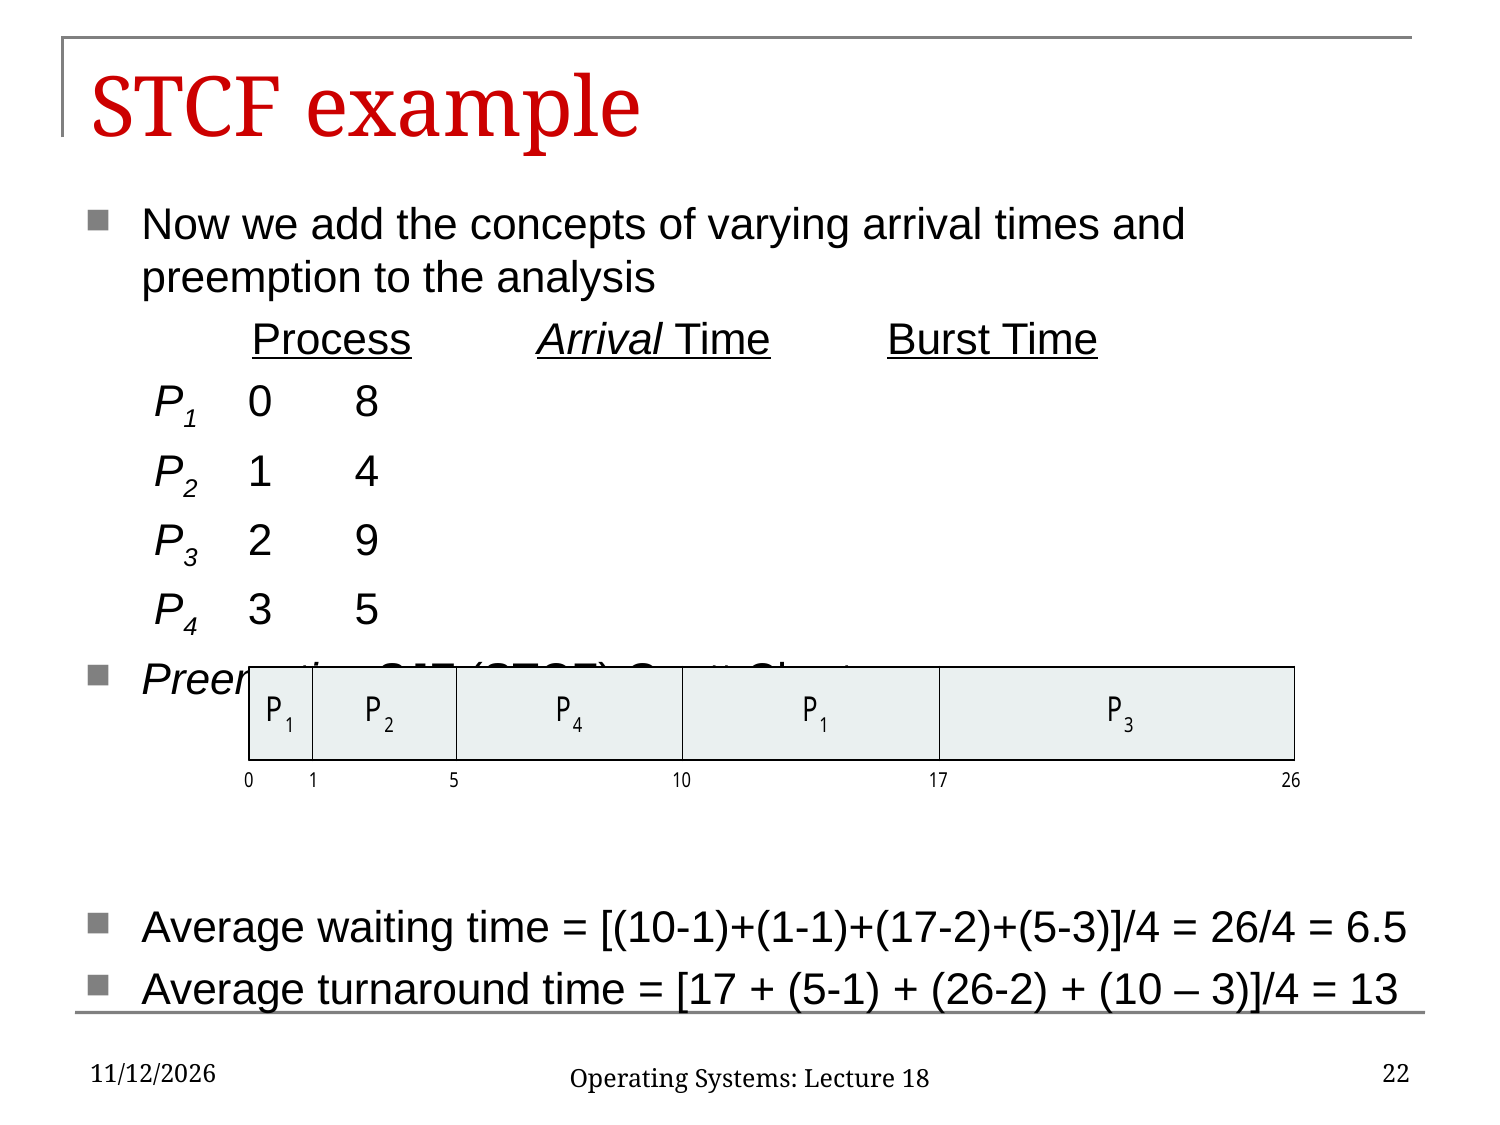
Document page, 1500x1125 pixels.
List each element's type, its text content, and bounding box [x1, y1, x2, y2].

title STCF example [75, 45, 1425, 163]
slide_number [74, 1023, 426, 1100]
picture [236, 662, 1310, 794]
slide_number 22 [1074, 1023, 1426, 1100]
footer Operating Systems: Lecture 18 [512, 1024, 988, 1101]
list Now we add the concepts of varying arrival times and preemption to the analysis ProcessA arri Arrival TimeT Burst Time P1 0 8 P2 1 4 P3 2 9 P4 3 5 Preemptive SJF (STCF) Gantt Chart Average waiting time = [(10-1)+(1-1)+(17-2)+(5-3)]/4 = 26/4 = 6.5 Average turnaround time = [17 + (5-1) + (26-2) + (10 – 3)]/4 = 13 [75, 187, 1425, 1038]
